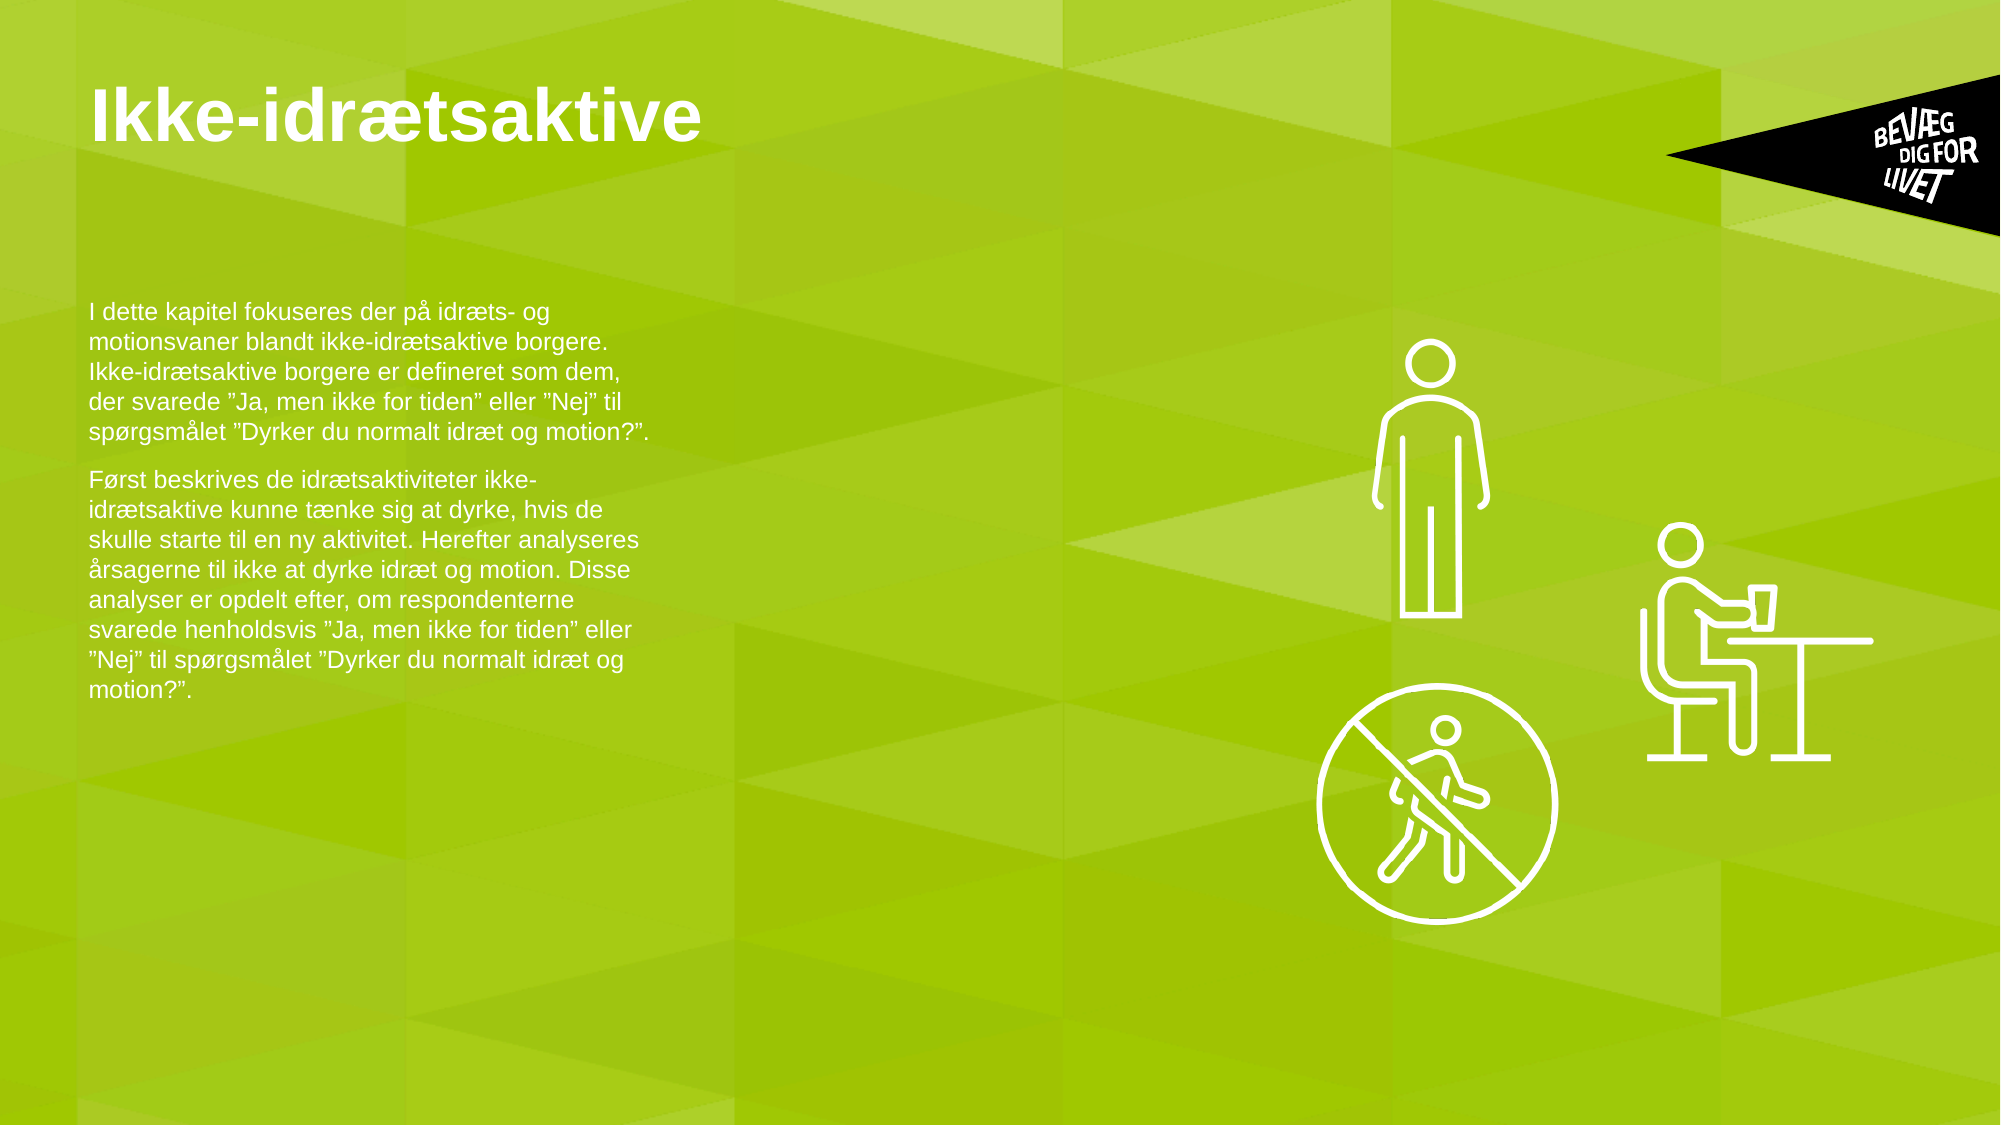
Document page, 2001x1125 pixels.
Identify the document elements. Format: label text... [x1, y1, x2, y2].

list I dette kapitel fokuseres der på idræts- og motionsvaner blandt ikke-idrætsaktive borgere. Ikke-idrætsaktive borgere er defineret som dem, der svarede ”Ja, men ikke for tiden” eller ”Nej” til spørgsmålet ”Dyrker du normalt idræt og motion?”. Først beskrives de idrætsaktiviteter ikke-idrætsaktive kunne tænke sig at dyrke, hvis de skulle starte til en ny aktivitet. Herefter analyseres årsagerne til ikke at dyrke idræt og motion. Disse analyser er opdelt efter, om respondenterne svarede henholdsvis ”Ja, men ikke for tiden” eller ”Nej” til spørgsmålet ”Dyrker du normalt idræt og motion?”. [88, 295, 654, 1007]
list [1259, 298, 1901, 1003]
title Ikke-idrætsaktive [90, 67, 823, 155]
picture [0, 0, 2001, 1125]
